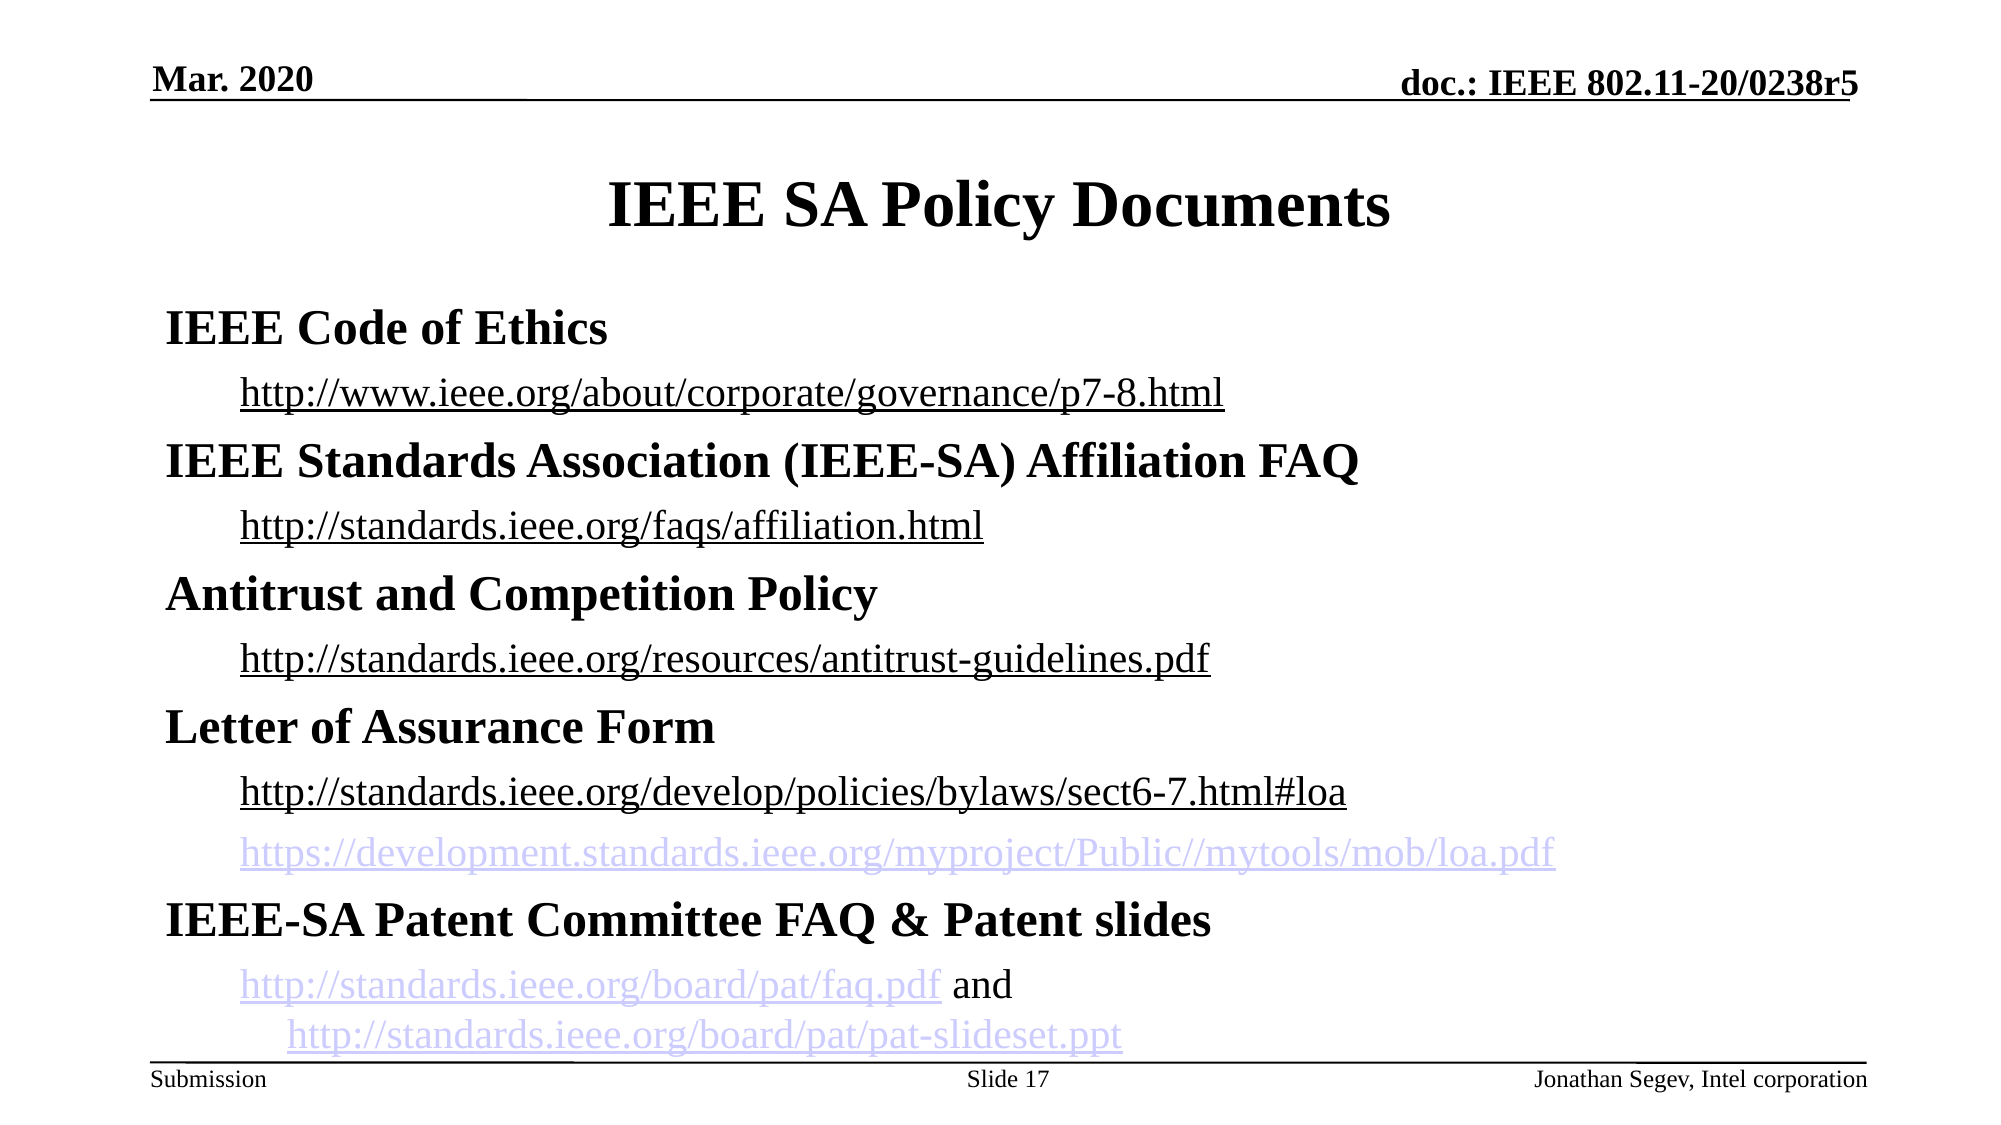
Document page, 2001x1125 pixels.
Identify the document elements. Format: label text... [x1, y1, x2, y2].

list IEEE Code of Ethics http://www.ieee.org/about/corporate/governance/p7-8.html IEEE Standards Association (IEEE-SA) Affiliation FAQ http://standards.ieee.org/faqs/affiliation.html Antitrust and Competition Policy http://standards.ieee.org/resources/antitrust-guidelines.pdf Letter of Assurance Form http://standards.ieee.org/develop/policies/bylaws/sect6-7.html#loa https://development.standards.ieee.org/myproject/Public//mytools/mob/loa.pdf IEEE-SA Patent Committee FAQ & Patent slides http://standards.ieee.org/board/pat/faq.pdf and http://standards.ieee.org/board/pat/pat-slideset.ppt [149, 286, 1850, 1000]
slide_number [152, 54, 563, 100]
footer Jonathan Segev, Intel corporation [1171, 1061, 1869, 1093]
title IEEE SA Policy Documents [149, 112, 1850, 286]
slide_number Slide 17 [950, 1061, 1067, 1123]
